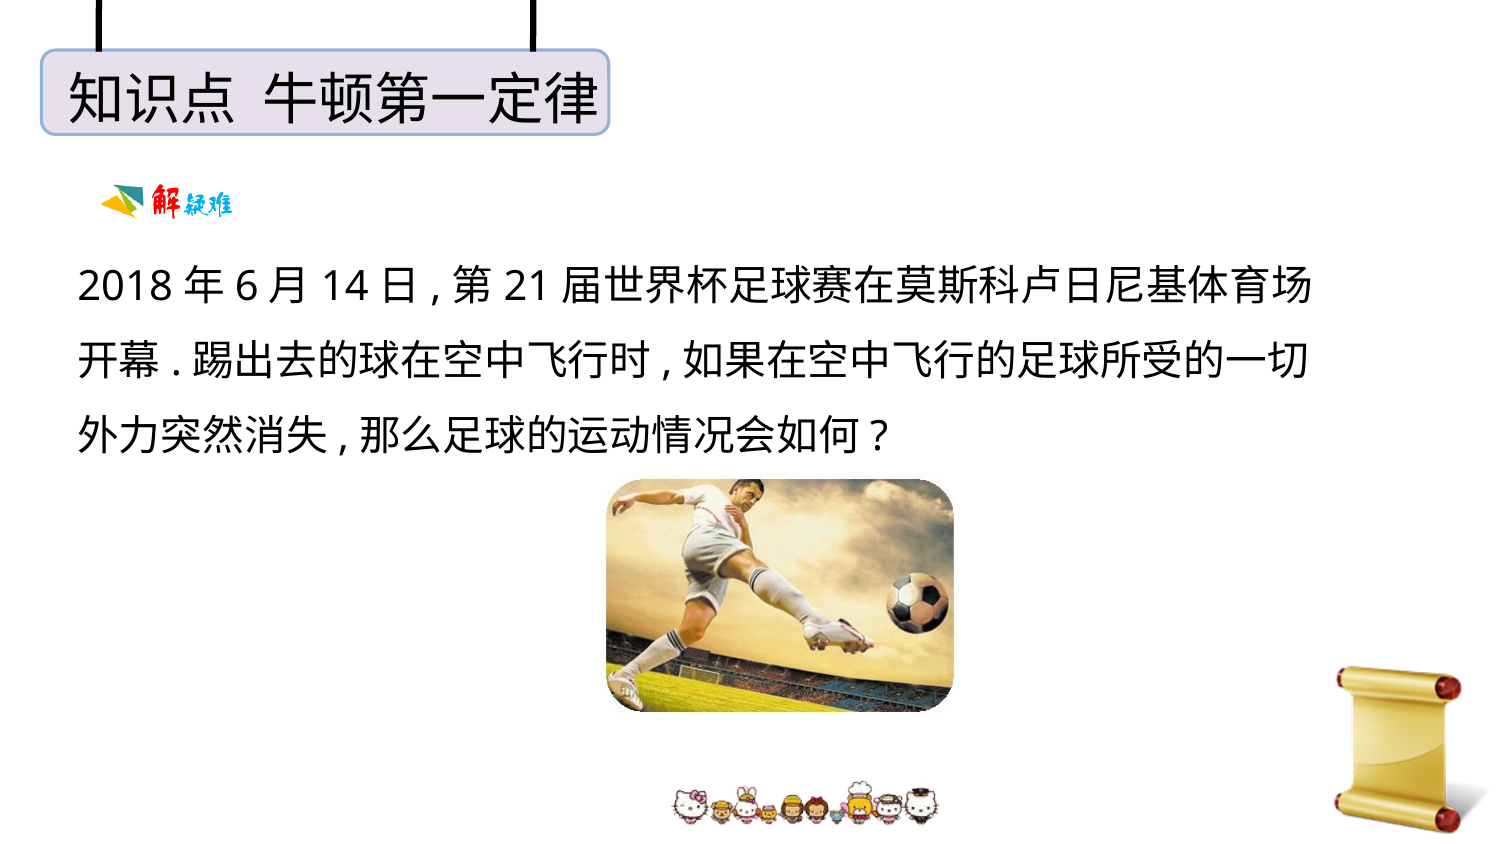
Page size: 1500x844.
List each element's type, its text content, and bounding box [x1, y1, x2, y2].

picture [99, 166, 248, 231]
picture [650, 763, 962, 844]
text_box 2018年6月14日,第21届世界杯足球赛在莫斯科卢日尼基体育场开幕.踢出去的球在空中飞行时,如果在空中飞行的足球所受的一切外力突然消失,那么足球的运动情况会如何? [66, 228, 1330, 540]
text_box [41, 0, 610, 135]
picture [600, 471, 961, 715]
picture [1312, 658, 1499, 844]
